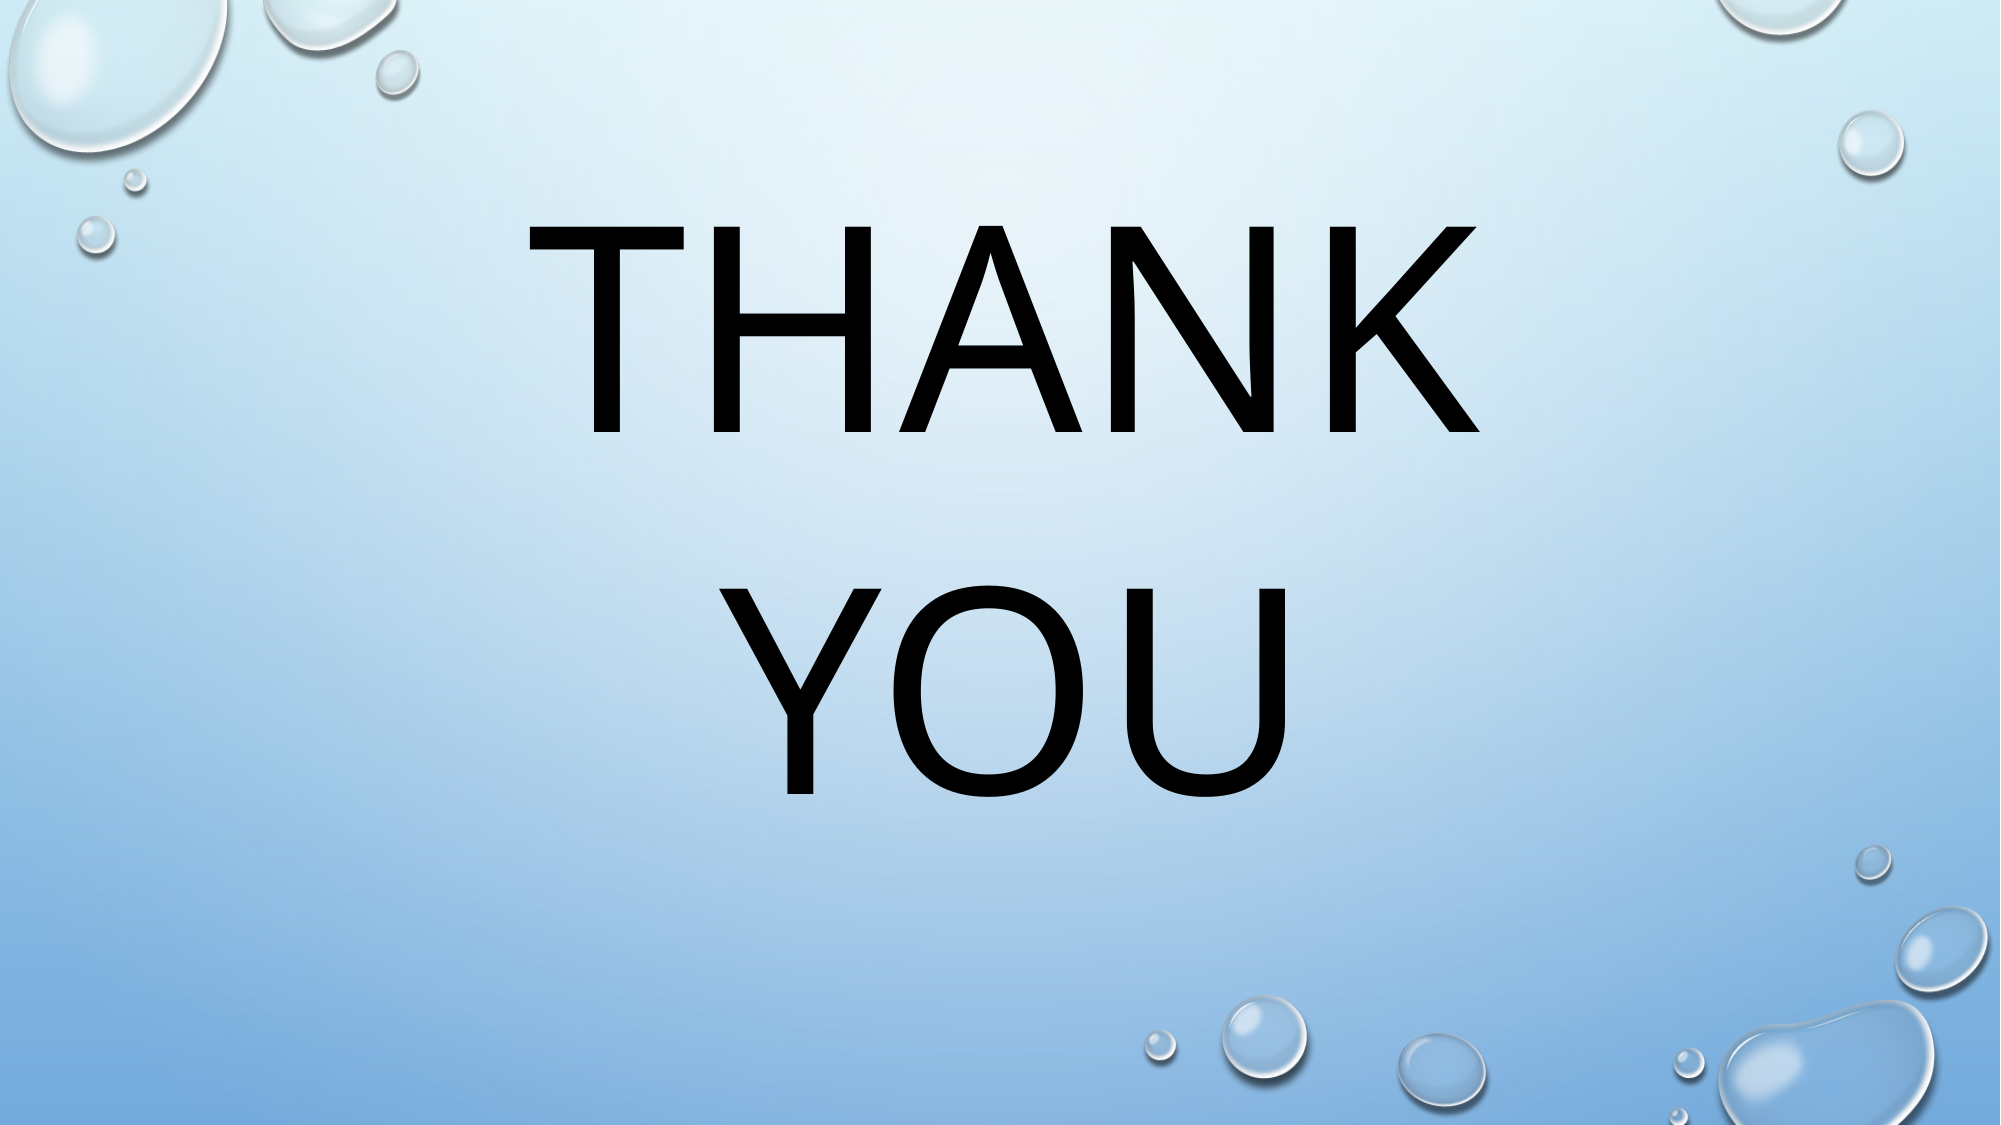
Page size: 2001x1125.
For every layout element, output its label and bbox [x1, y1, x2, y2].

picture [0, 0, 2000, 1125]
text_box [512, 137, 1501, 864]
